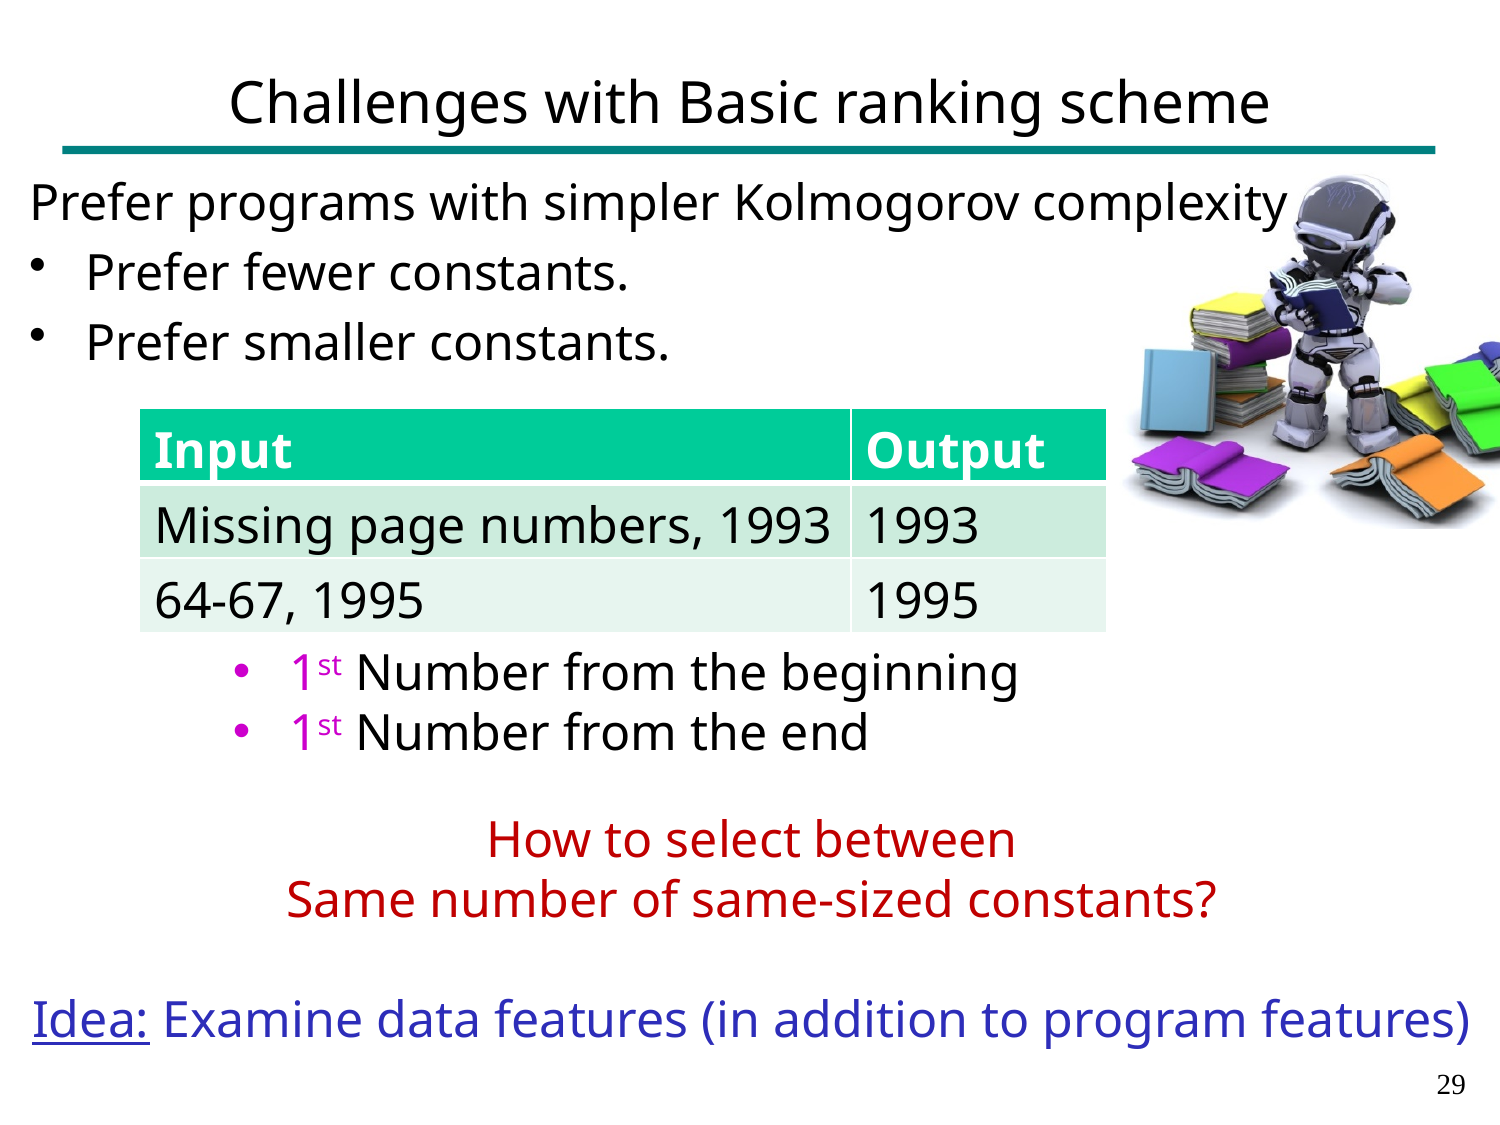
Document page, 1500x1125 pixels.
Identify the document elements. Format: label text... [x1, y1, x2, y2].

text_box 1st Number from the beginning 1st Number from the end [218, 632, 1101, 768]
table_cell 1993 [852, 486, 1106, 557]
picture [1100, 156, 1500, 529]
title Challenges with Basic ranking scheme [112, 49, 1388, 151]
table_header Input [140, 409, 850, 480]
text_box How to select between Same number of same-sized constants? Idea: Examine data features (in addition to program features) [0, 800, 1500, 1056]
table_header Output [852, 409, 1095, 480]
table_cell 1995 [852, 559, 1106, 632]
slide_number 28 [1168, 1057, 1482, 1121]
table_cell 64-67, 1995 [140, 559, 850, 632]
list Prefer programs with simpler Kolmogorov complexity Prefer fewer constants. Prefer smaller constants. [14, 163, 1095, 380]
table_cell Missing page numbers, 1993 [140, 486, 850, 557]
